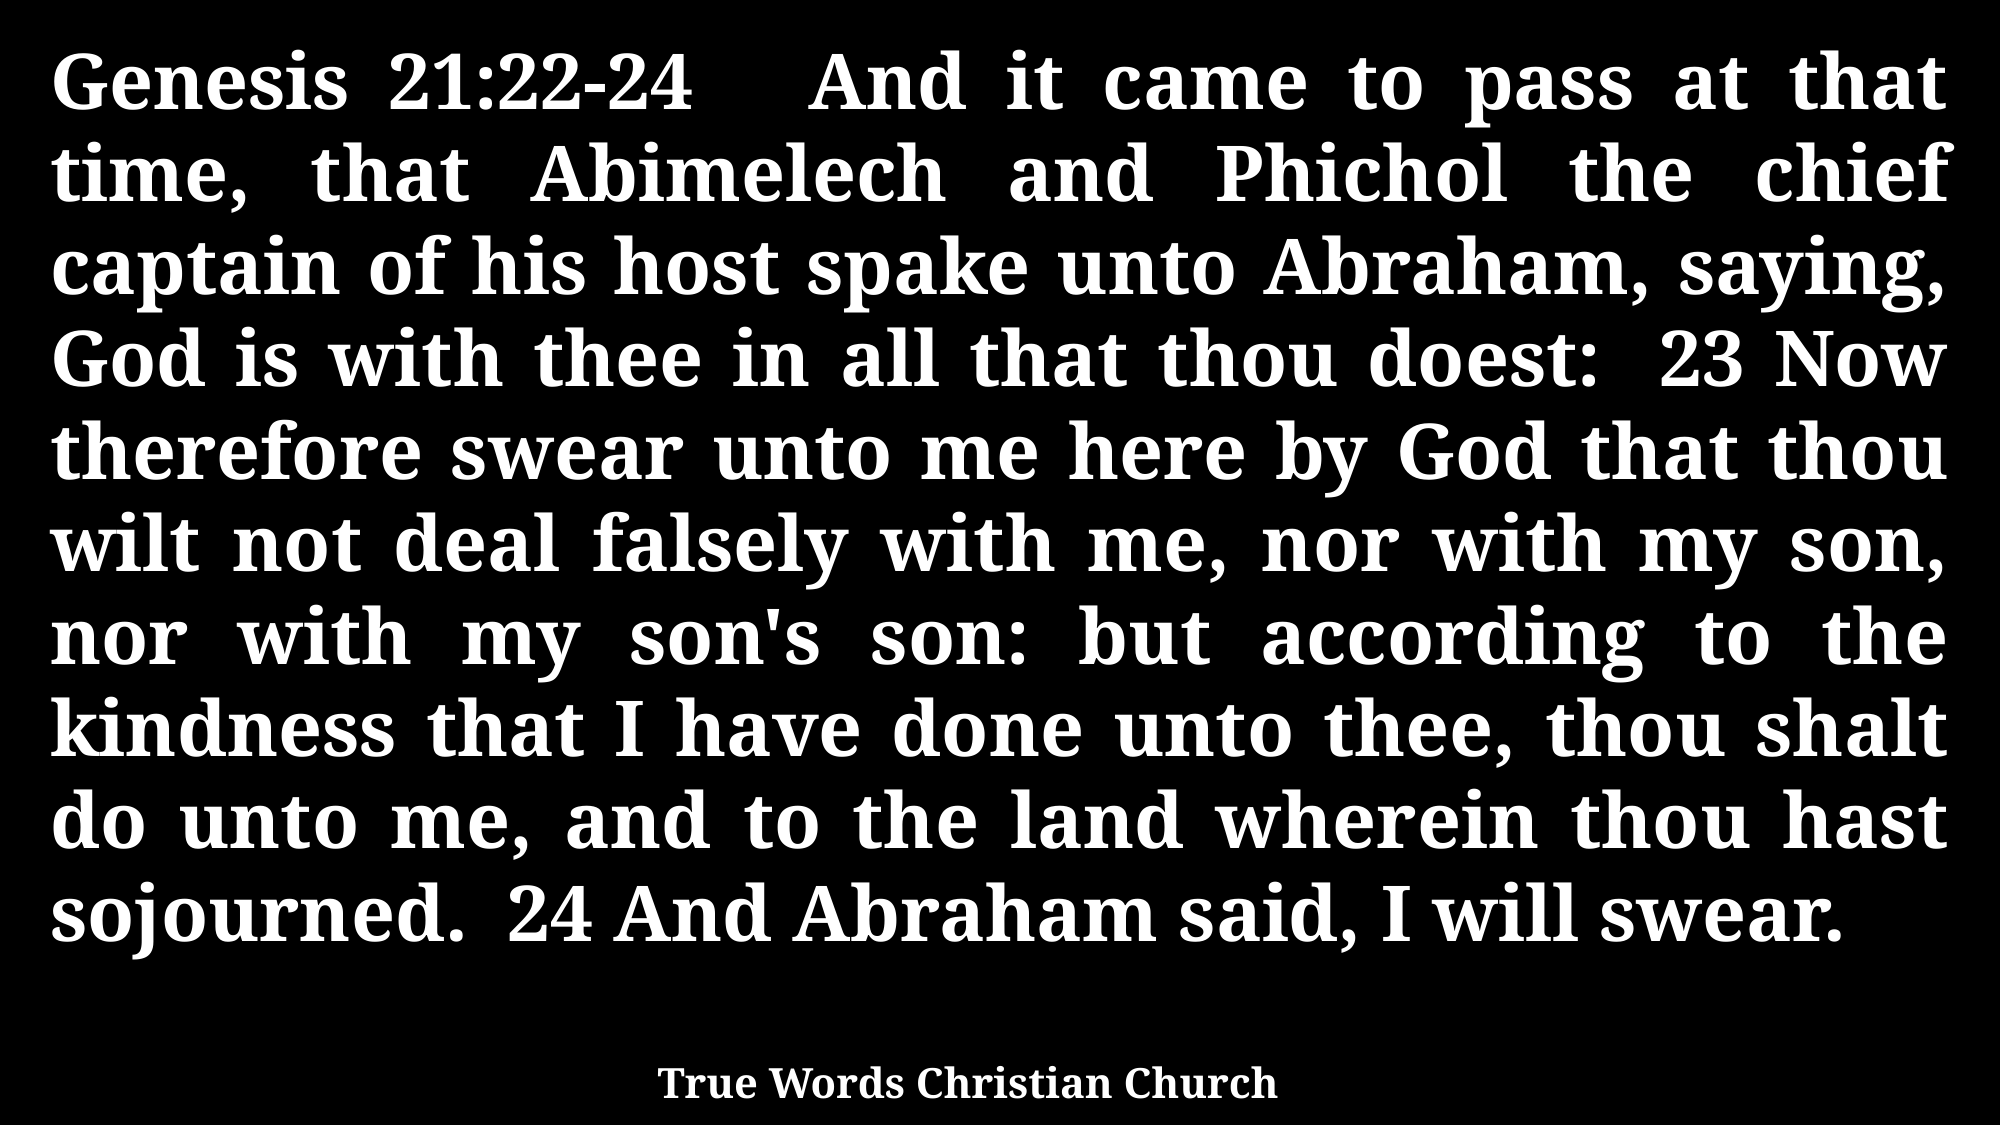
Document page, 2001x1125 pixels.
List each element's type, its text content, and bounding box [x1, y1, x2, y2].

text_box Genesis 21:22-24 And it came to pass at that time, that Abimelech and Phichol the chief captain of his host spake unto Abraham, saying, God is with thee in all that thou doest: 23 Now therefore swear unto me here by God that thou wilt not deal falsely with me, nor with my son, nor with my son's son: but according to the kindness that I have done unto thee, thou shalt do unto me, and to the land wherein thou hast sojourned. 24 And Abraham said, I will swear. [35, 24, 1965, 965]
text_box True Words Christian Church [642, 1049, 1294, 1114]
